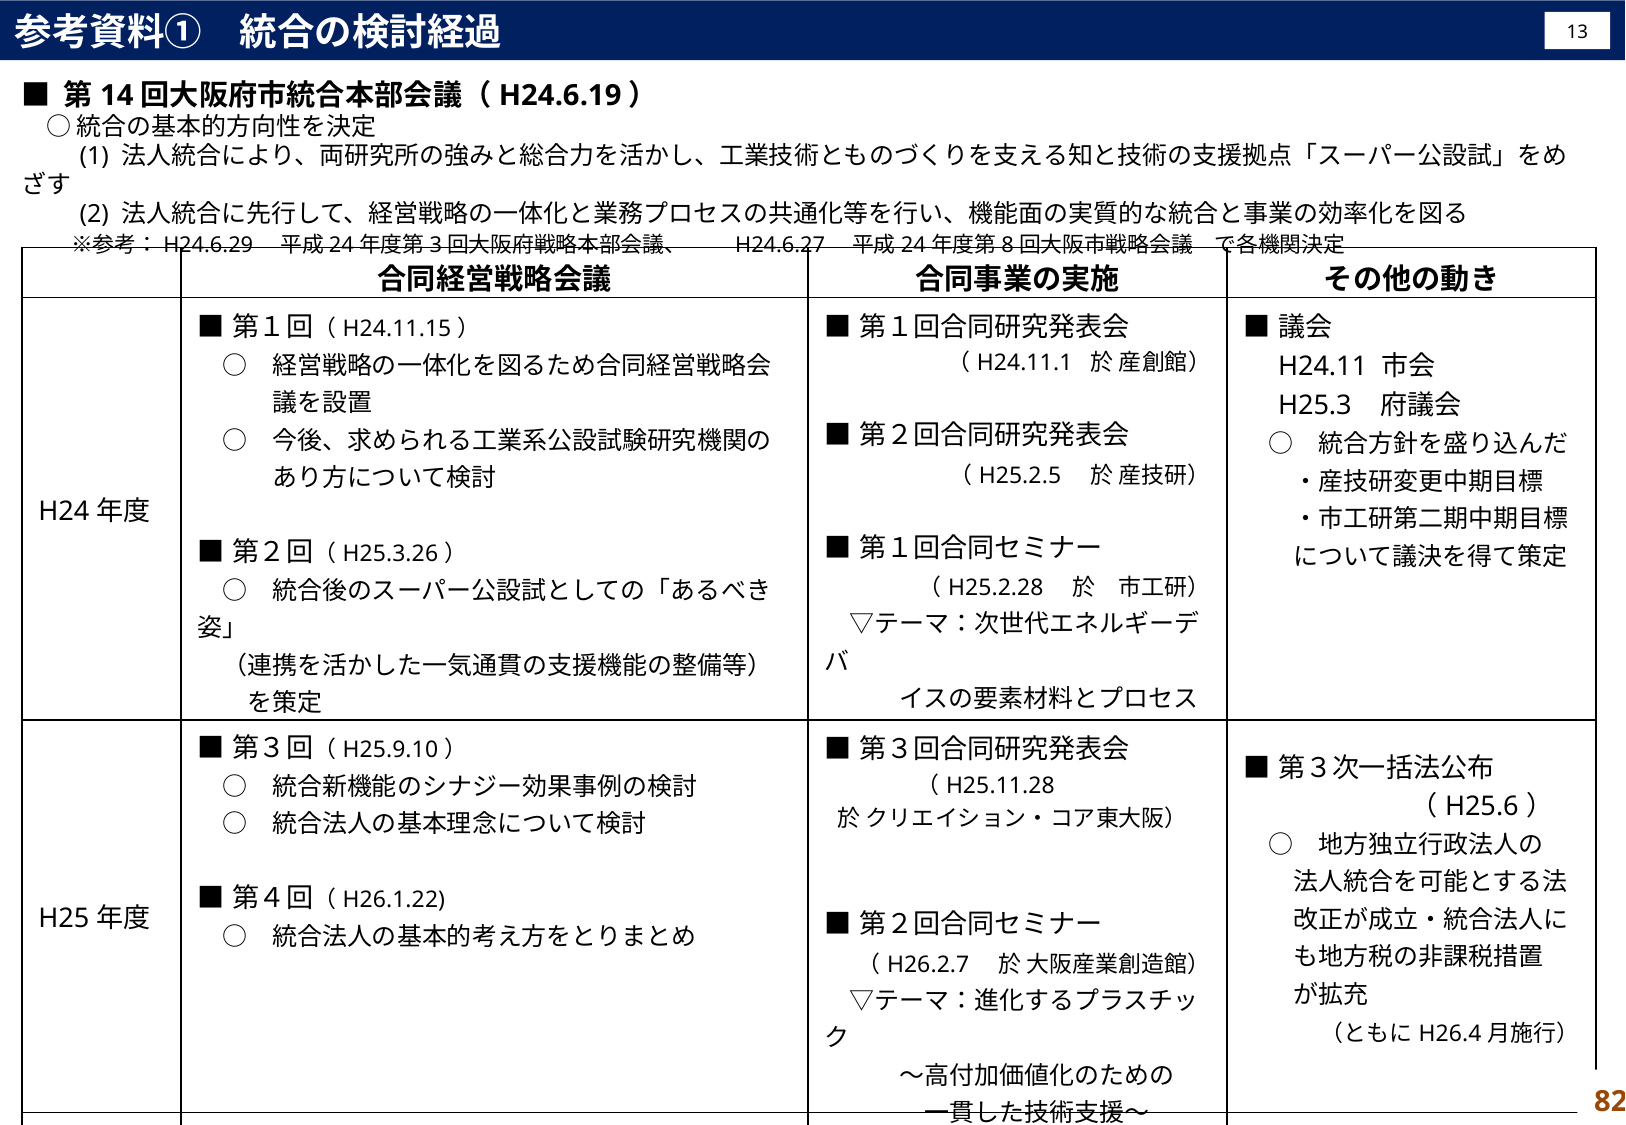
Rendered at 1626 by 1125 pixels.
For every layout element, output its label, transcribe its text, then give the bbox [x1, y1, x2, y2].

text_box 参考資料① 統合の検討経過 [0, 0, 1625, 61]
table_header その他の動き [1228, 265, 1595, 297]
table_header 合同事業の実施 [809, 265, 1226, 297]
table_cell ー [809, 1113, 1226, 1125]
slide_number 82 [1577, 1069, 1625, 1125]
table_cell ■議会 H24.11 市会 H25.3 府議会 ○ 統合方針を盛り込んだ ・産技研変更中期目標 ・市工研第二期中期目標 について議決を得て策定 [1228, 298, 1595, 719]
table_cell H26年度 [23, 1113, 180, 1125]
table_cell ■第１回合同研究発表会 （H24.11.1 於 産創館） ■第２回合同研究発表会 （H25.2.5 於 産技研） ■第１回合同セミナー （H25.2.28 於 市工研） ▽テーマ：次世代エネルギーデバ イスの要素材料とプロセス [809, 298, 1226, 719]
table_cell ー [1228, 1113, 1577, 1125]
table_header 合同経営戦略会議 [182, 265, 807, 297]
text_box ■ 第14回大阪府市統合本部会議（H24.6.19） ○ 統合の基本的方向性を決定 (1) 法人統合により、両研究所の強みと総合力を活かし、工業技術とものづくりを支える知と技術の支援拠点「スーパー公設試」をめざす (2) 法人統合に先行して、経営戦略の一体化と業務プロセスの共通化等を行い、機能面の実質的な統合と事業の効率化を図る ※参考：H24.6.29 平成24年度第3回大阪府戦略本部会議、 H24.6.27 平成24年度第8回大阪市戦略会議 で各機関決定 [6, 66, 1601, 265]
table_cell ■第３回合同研究発表会 （H25.11.28 於 クリエイション・コア東大阪） ■第２回合同セミナー （H26.2.7 於 大阪産業創造館） ▽テーマ：進化するプラスチック ～高付加価値化のための 一貫した技術支援～ [809, 721, 1226, 1112]
table_header [23, 265, 180, 297]
table_cell ■第５回（H26.7.24） ○ 定款案及び統合計画とりまとめ [182, 1113, 807, 1125]
table_cell ■第３次一括法公布 （H25.6） ○ 地方独立行政法人の 法人統合を可能とする法 改正が成立・統合法人に も地方税の非課税措置 が拡充 （ともにH26.4月施行） [1228, 721, 1595, 1112]
table_cell H24年度 [23, 298, 180, 719]
table_cell ■第３回（H25.9.10） ○ 統合新機能のシナジー効果事例の検討 ○ 統合法人の基本理念について検討 ■第４回（H26.1.22) ○ 統合法人の基本的考え方をとりまとめ [182, 721, 807, 1112]
text_box 13 [1544, 11, 1611, 50]
table_cell ■第１回（H24.11.15） ○ 経営戦略の一体化を図るため合同経営戦略会 議を設置 ○ 今後、求められる工業系公設試験研究機関の あり方について検討 ■第２回（H25.3.26） ○ 統合後のスーパー公設試としての「あるべき姿」 （連携を活かした一気通貫の支援機能の整備等） を策定 [182, 298, 807, 719]
table_cell H25年度 [23, 721, 180, 1112]
